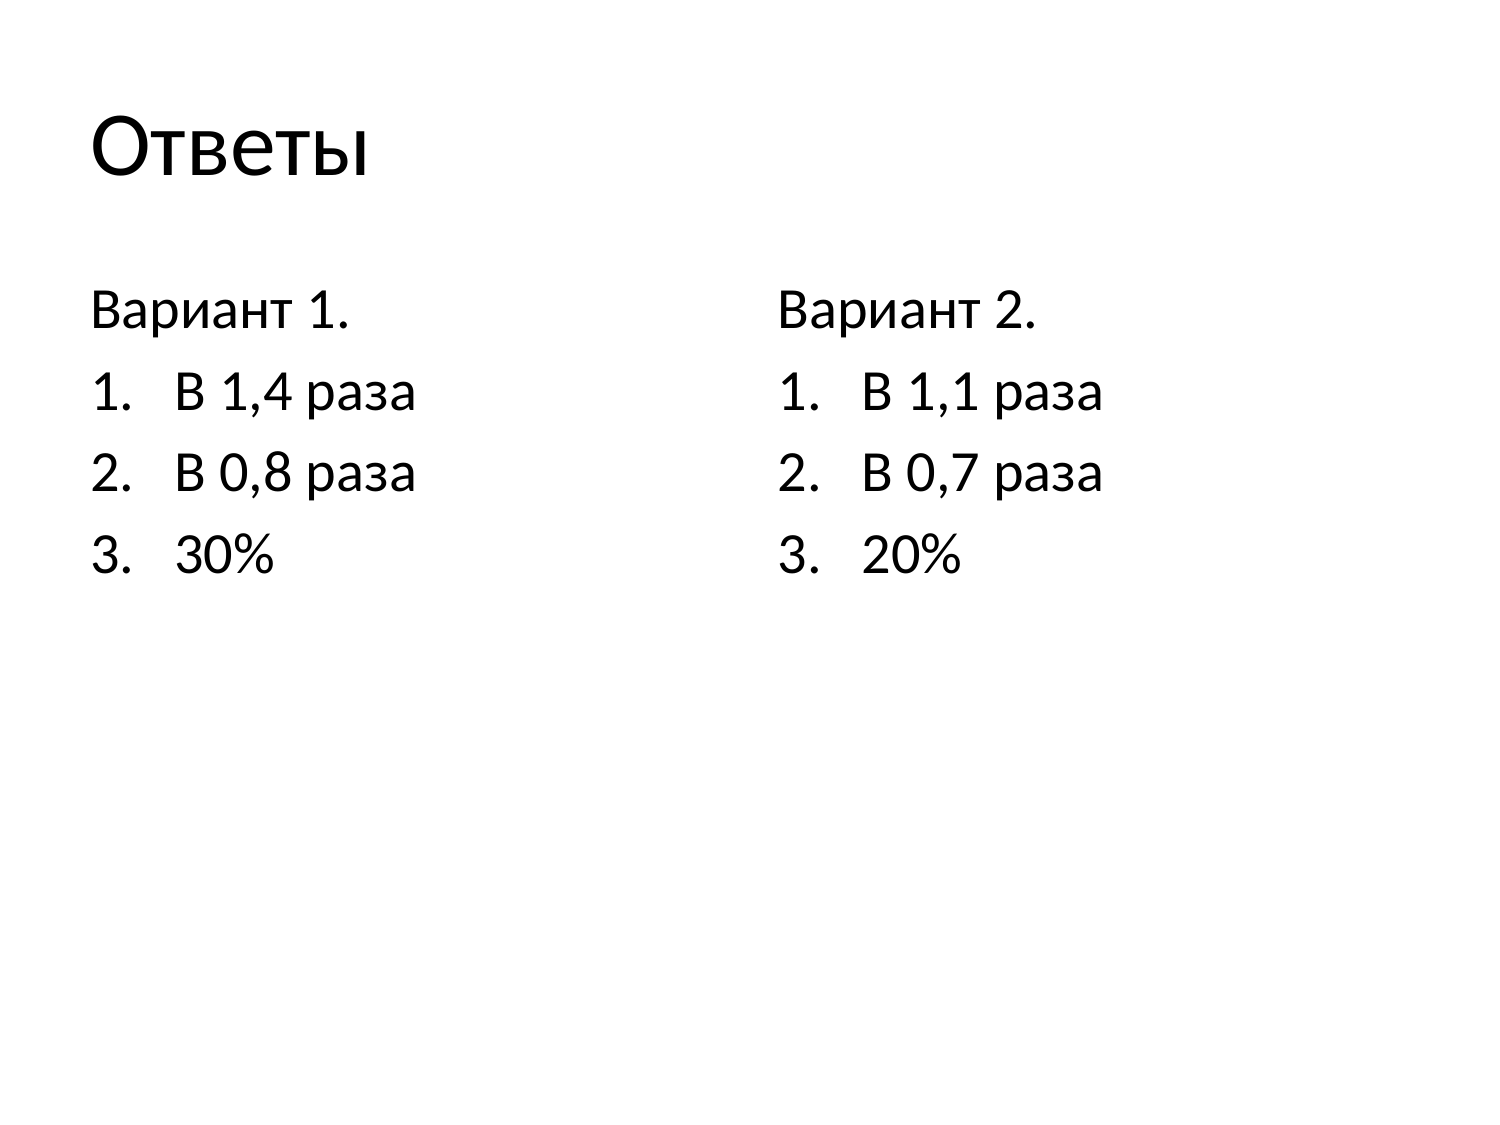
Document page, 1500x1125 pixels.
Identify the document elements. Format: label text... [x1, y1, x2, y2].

list Вариант 1. В 1,4 раза В 0,8 раза 30% [75, 262, 738, 1005]
title Ответы [75, 45, 1425, 233]
list Вариант 2. В 1,1 раза В 0,7 раза 20% [762, 262, 1425, 1005]
